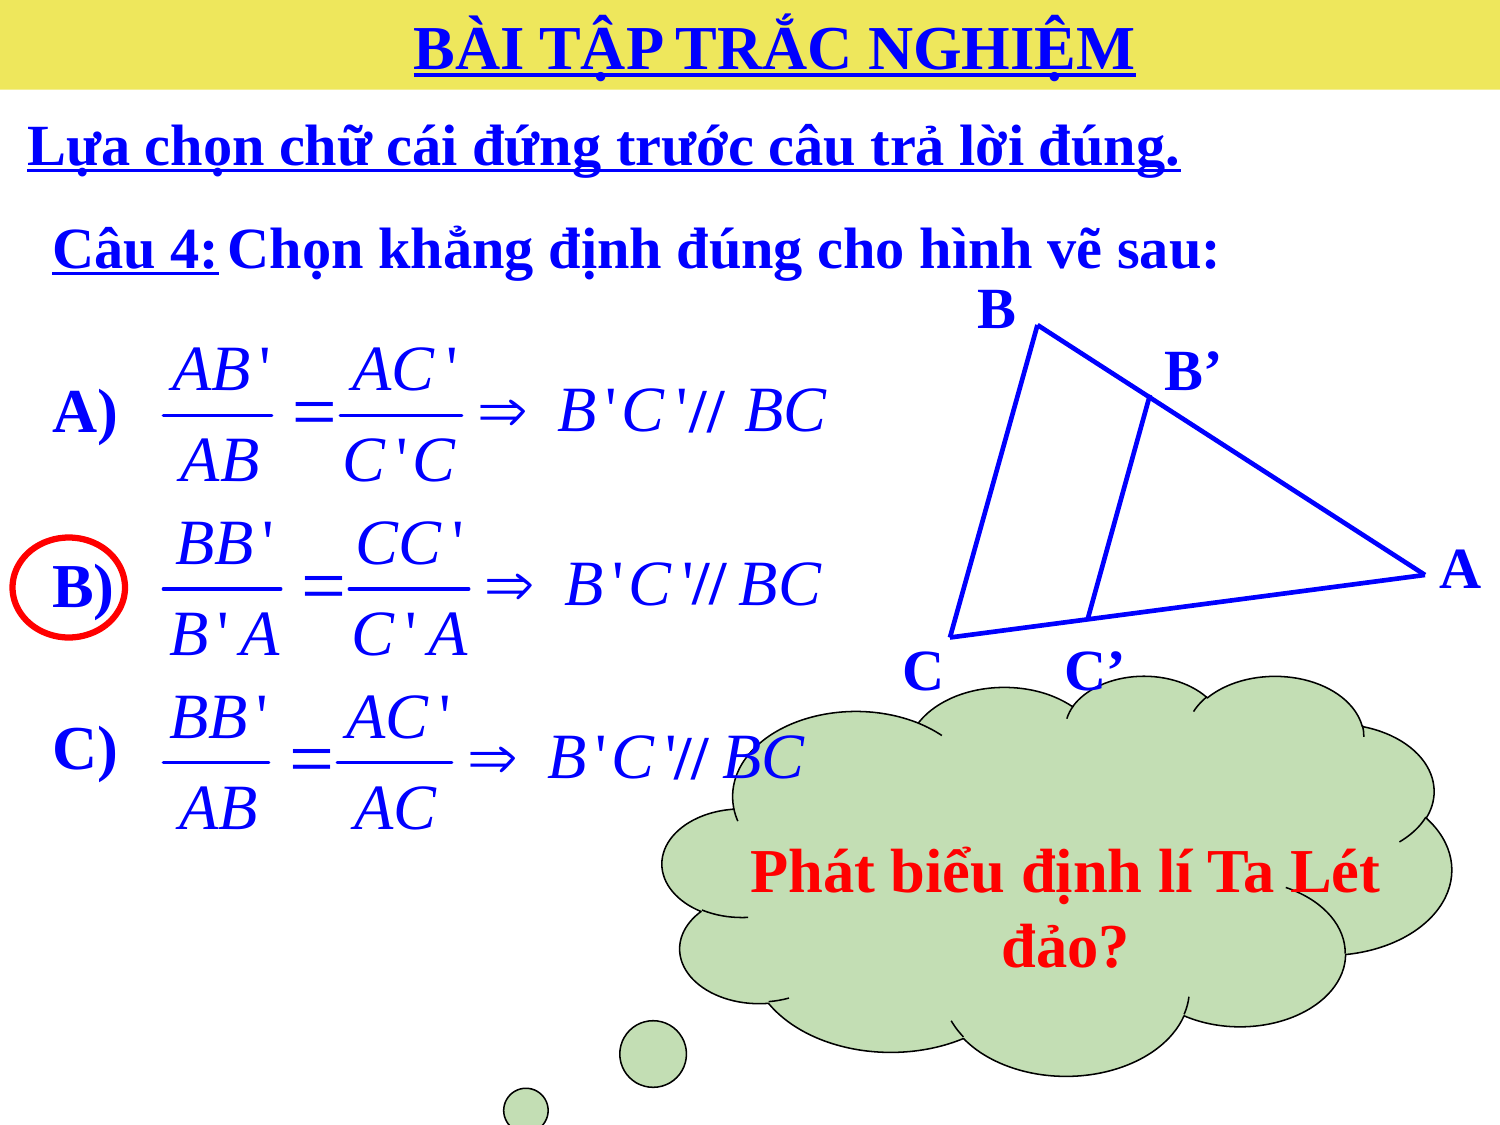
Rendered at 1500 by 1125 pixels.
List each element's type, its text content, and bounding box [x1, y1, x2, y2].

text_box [37, 325, 836, 838]
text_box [887, 262, 1500, 712]
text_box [662, 674, 1452, 1076]
text_box Lựa chọn chữ cái đứng trước câu trả lời đúng. [12, 99, 1500, 185]
text_box [12, 549, 32, 626]
text_box Câu 4: Chọn khẳng định đúng cho hình vẽ sau: [37, 202, 1413, 288]
text_box BÀI TẬP TRẮC NGHIỆM [0, 0, 1500, 90]
